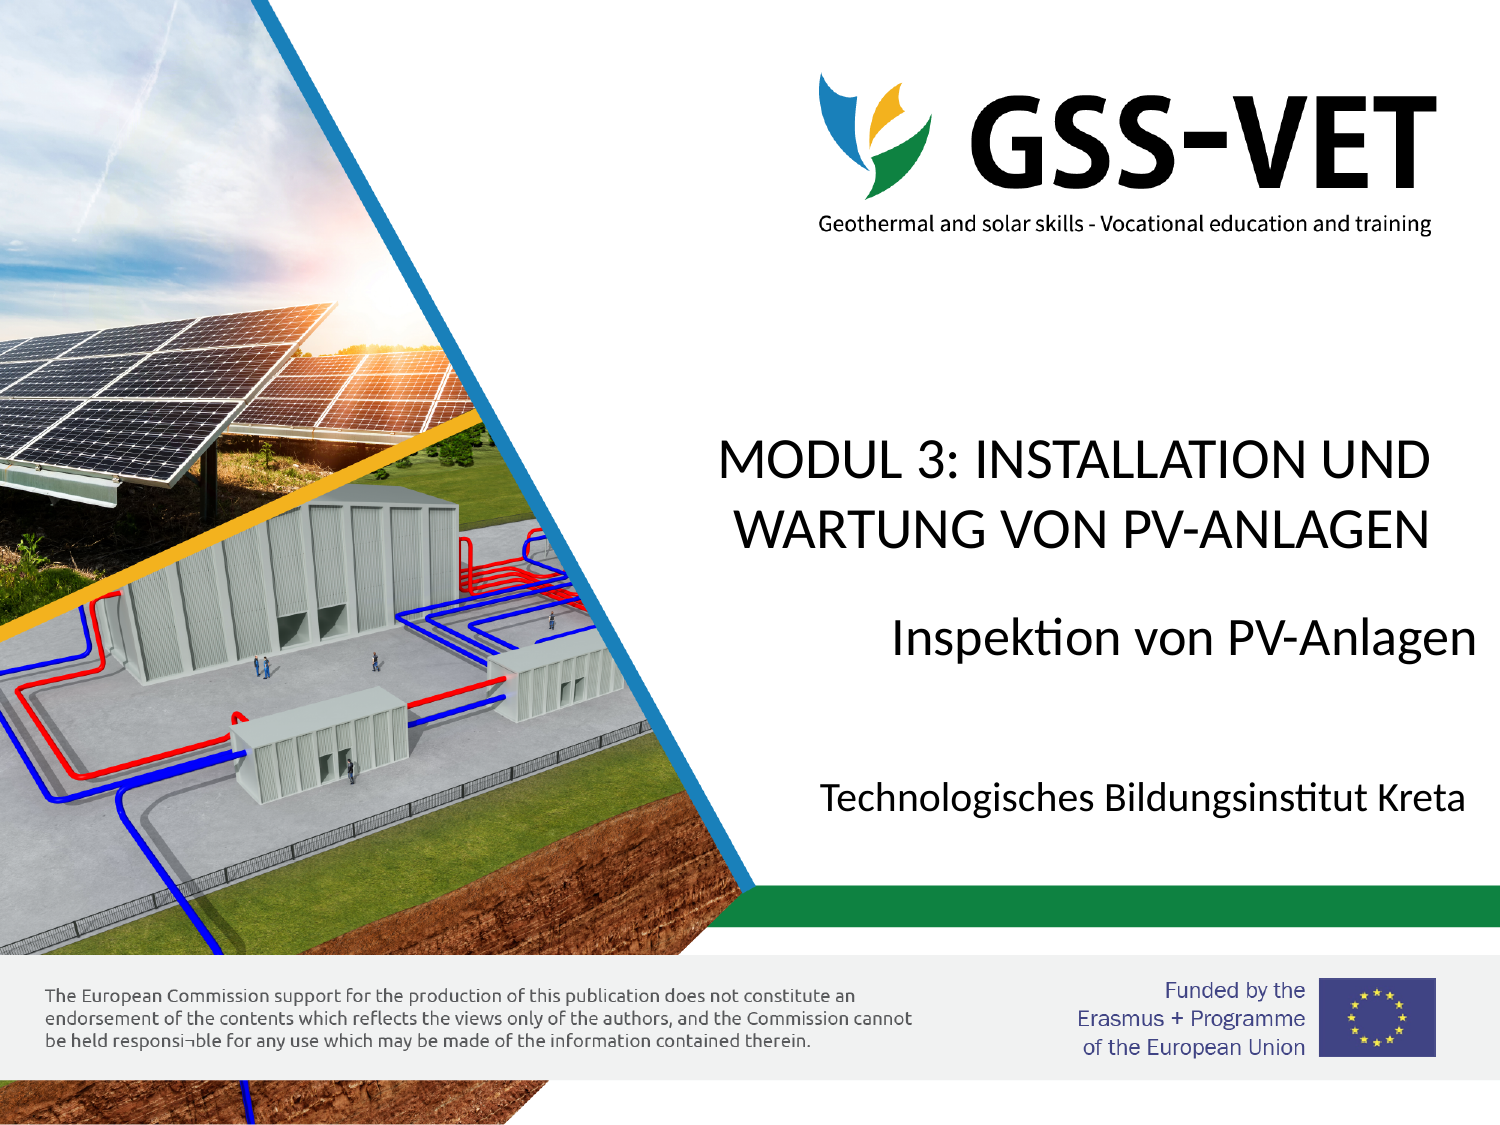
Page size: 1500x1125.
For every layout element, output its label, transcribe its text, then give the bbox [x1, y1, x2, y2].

text_box Inspektion von PV-Anlagen [561, 562, 1495, 674]
text_box Technologisches Bildungsinstitut Kreta [690, 674, 1482, 828]
title MODUL 3: INSTALLATION UND WARTUNG VON PV-ANLAGEN [596, 326, 1447, 562]
picture [0, 0, 1500, 1125]
